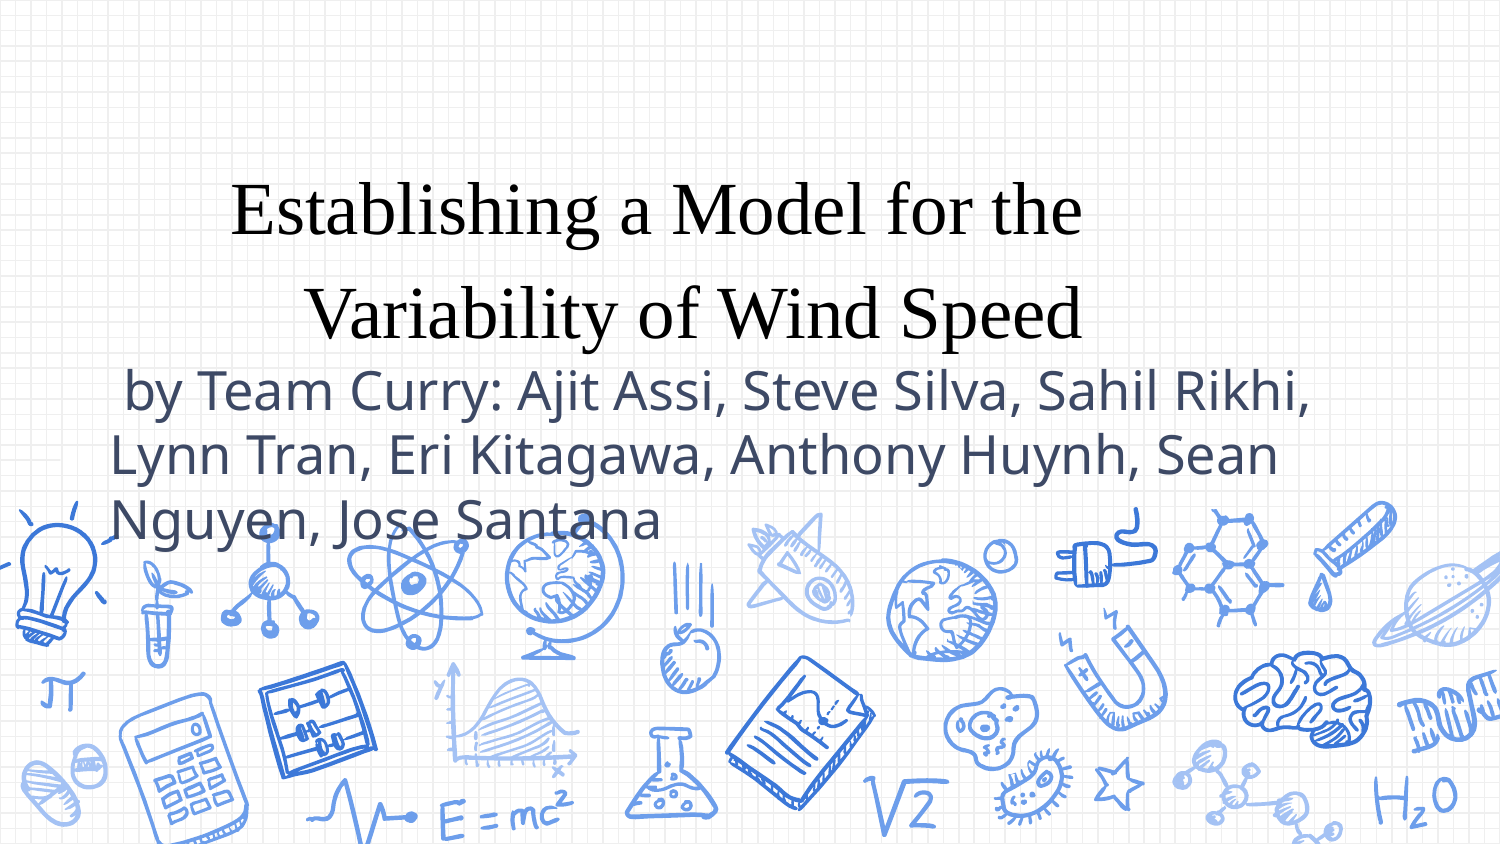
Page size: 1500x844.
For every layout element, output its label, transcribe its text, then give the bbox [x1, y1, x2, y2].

subtitle by Team Curry: Ajit Assi, Steve Silva, Sahil Rikhi, Lynn Tran, Eri Kitagawa, Anthony Huynh, Sean Nguyen, Jose Santana [94, 340, 1370, 487]
title Establishing a Model for the Variability of Wind Speed [153, 131, 1099, 232]
